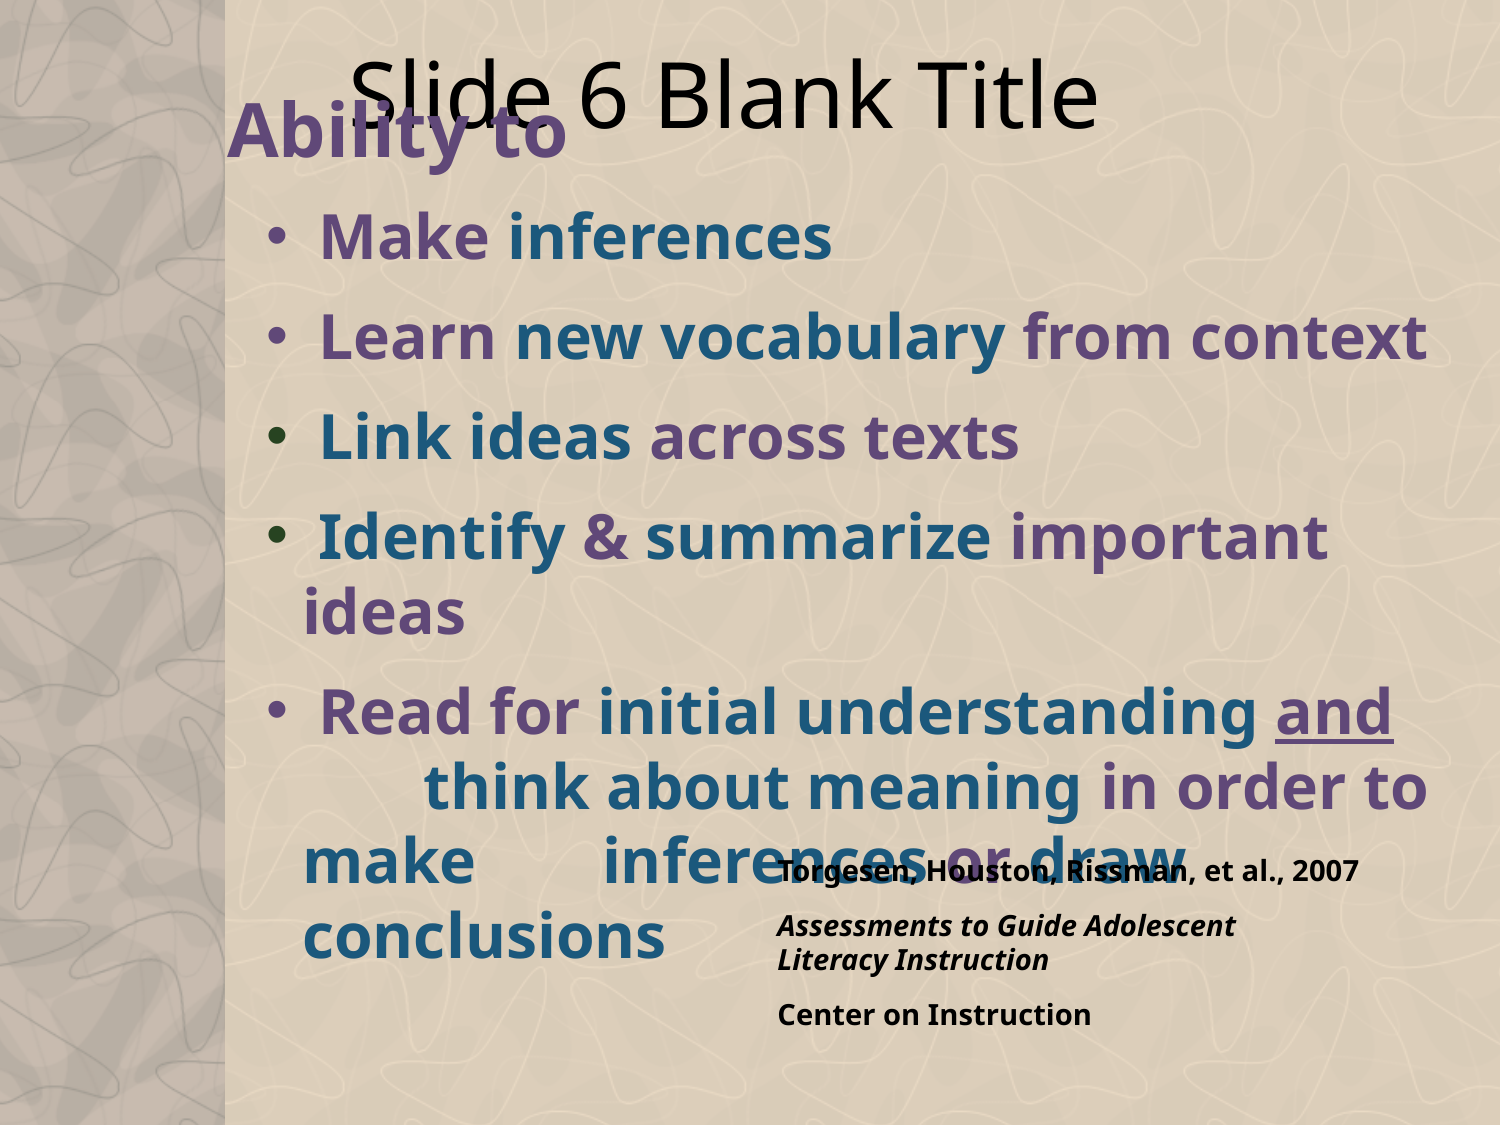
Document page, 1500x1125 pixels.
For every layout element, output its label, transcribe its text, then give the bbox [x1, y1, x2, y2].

text_box Torgesen, Houston, Rissman, et al., 2007 Assessments to Guide Adolescent Literacy Instruction Center on Instruction [762, 844, 1500, 1125]
title Slide 6 Blank Title [49, 0, 1401, 186]
text_box Ability to Make inferences Learn new vocabulary from context Link ideas across texts Identify & summarize important ideas Read for initial understanding and think about meaning in order to make inferences or draw conclusions [212, 74, 1500, 979]
